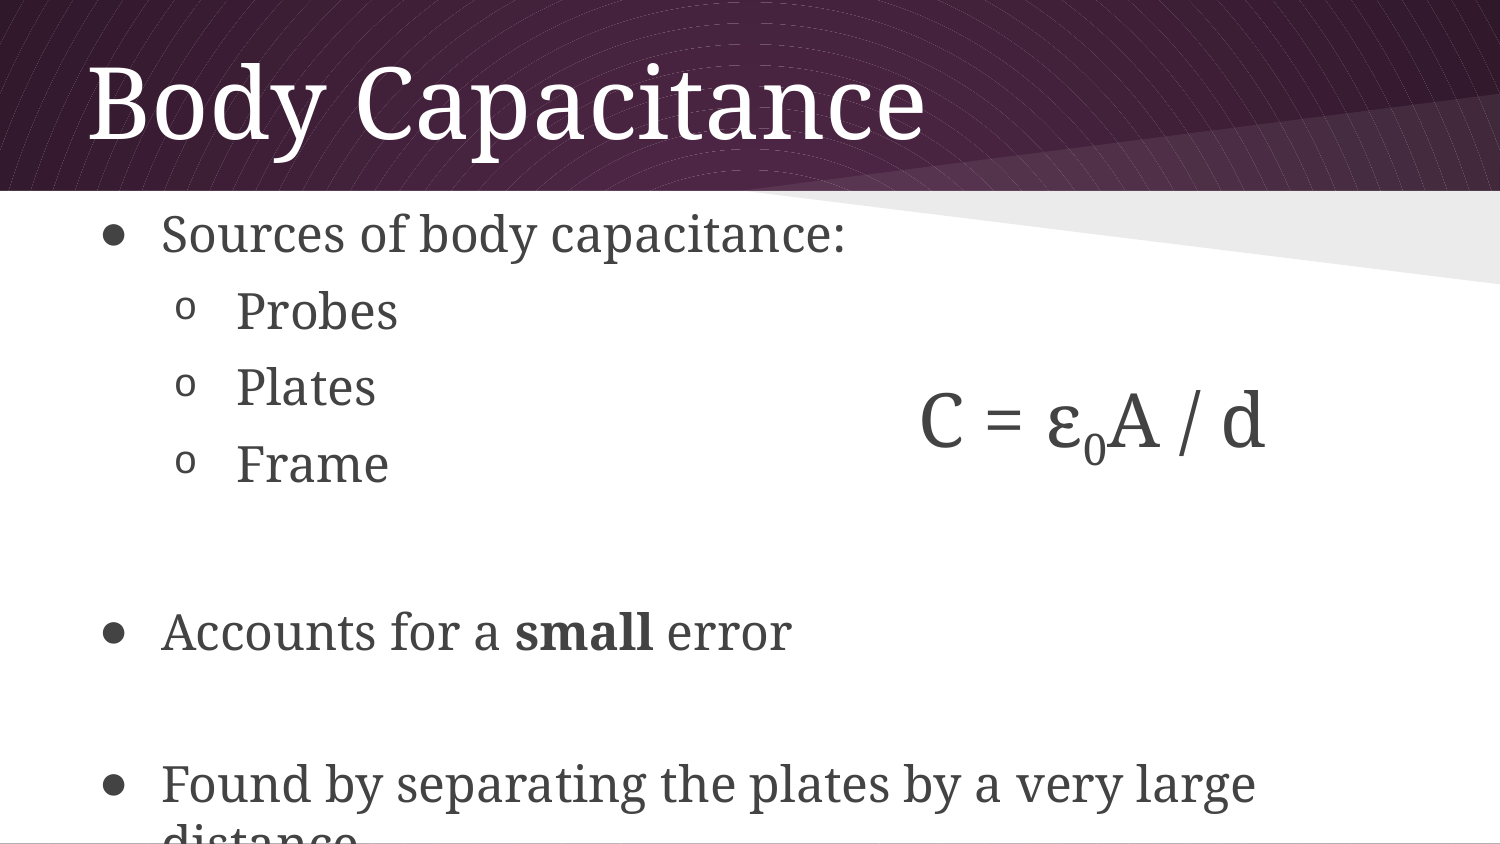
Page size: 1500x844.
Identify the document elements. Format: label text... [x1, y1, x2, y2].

list Sources of body capacitance: Probes Plates Frame Accounts for a small error Found by separating the plates by a very large distance [75, 196, 1425, 808]
text_box C = ε0A / d [903, 357, 1303, 487]
title Body Capacitance [75, 33, 1425, 175]
